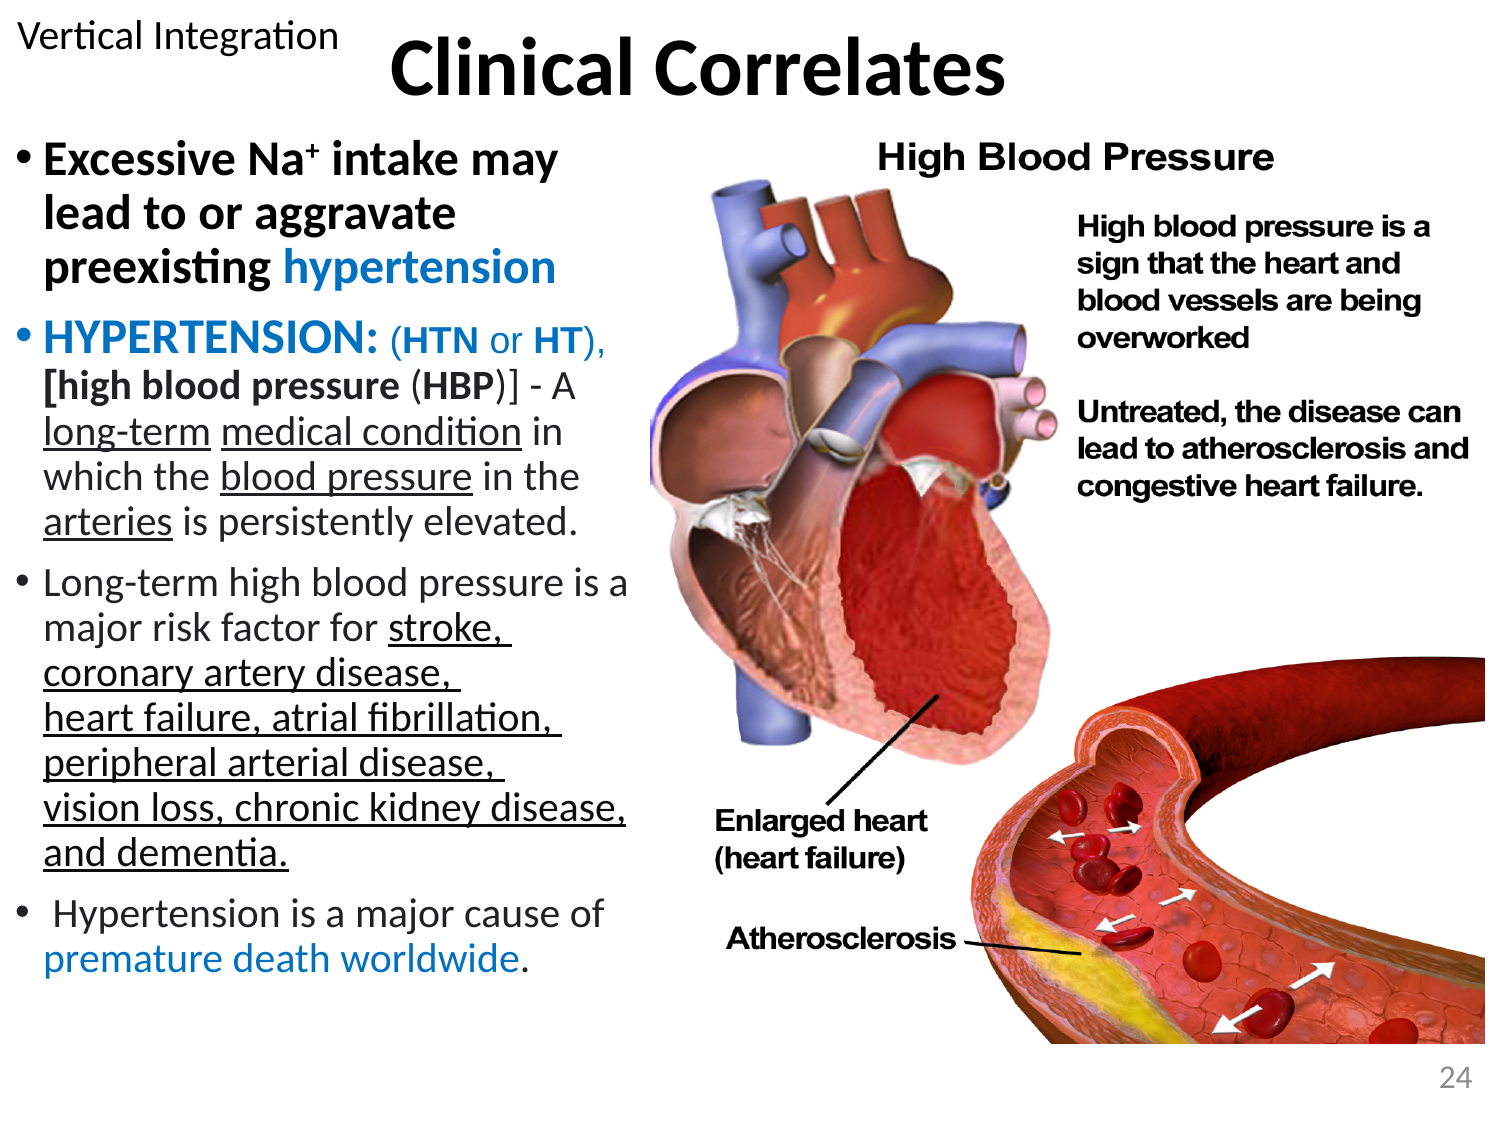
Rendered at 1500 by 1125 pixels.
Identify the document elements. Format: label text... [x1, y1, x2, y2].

slide_number 24 [1396, 1025, 1488, 1125]
text_box Vertical Integration [2, 0, 355, 65]
title Clinical Correlates [375, 12, 1313, 125]
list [649, 124, 1485, 1044]
list Excessive Na+ intake may lead to or aggravate preexisting hypertension HYPERTENSION: (HTN or HT), [high blood pressure (HBP)] - A long-term medical condition in which the blood pressure in the arteries is persistently elevated. Long-term high blood pressure is a major risk factor for stroke, coronary artery disease, heart failure, atrial fibrillation, peripheral arterial disease, vision loss, chronic kidney disease, and dementia. Hypertension is a major cause of premature death worldwide. [0, 125, 647, 1075]
